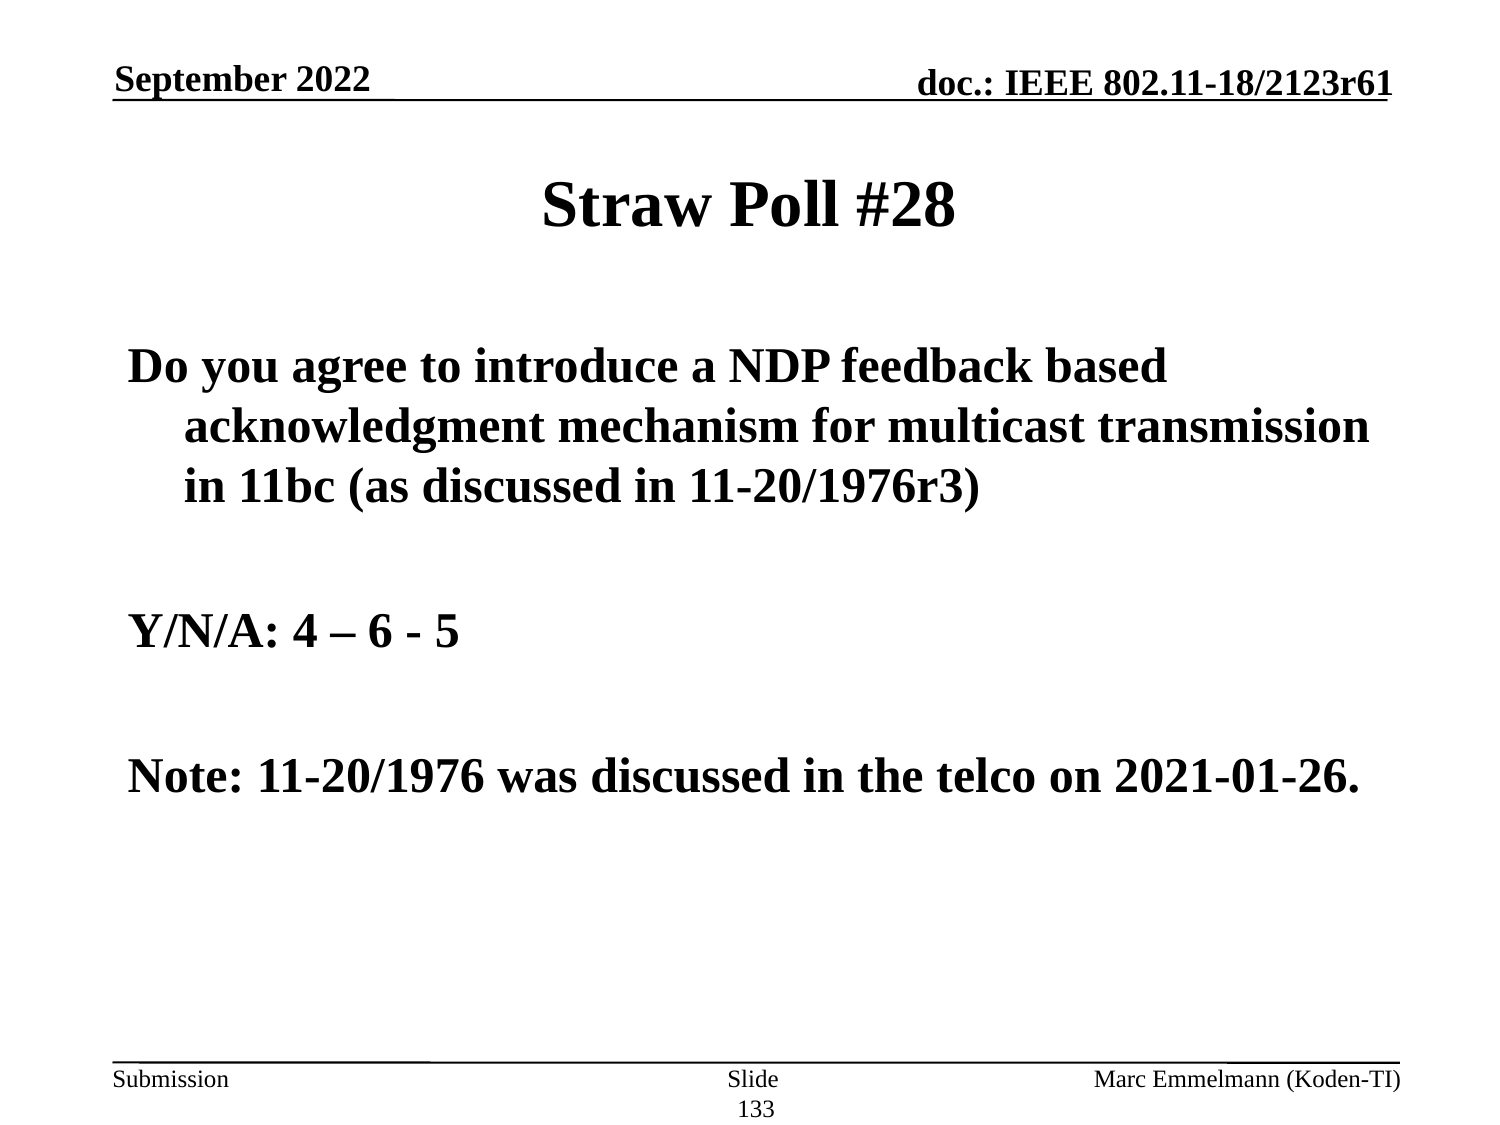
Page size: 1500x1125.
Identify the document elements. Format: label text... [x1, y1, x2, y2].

title Straw Poll #28 [112, 112, 1388, 288]
slide_number Slide 133 [712, 1061, 800, 1123]
list Do you agree to introduce a NDP feedback based acknowledgment mechanism for multicast transmission in 11bc (as discussed in 11-20/1976r3) Y/N/A: 4 – 6 - 5 Note: 11-20/1976 was discussed in the telco on 2021-01-26. [112, 324, 1388, 1000]
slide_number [114, 54, 423, 100]
footer Marc Emmelmann (Koden-TI) [878, 1061, 1402, 1093]
